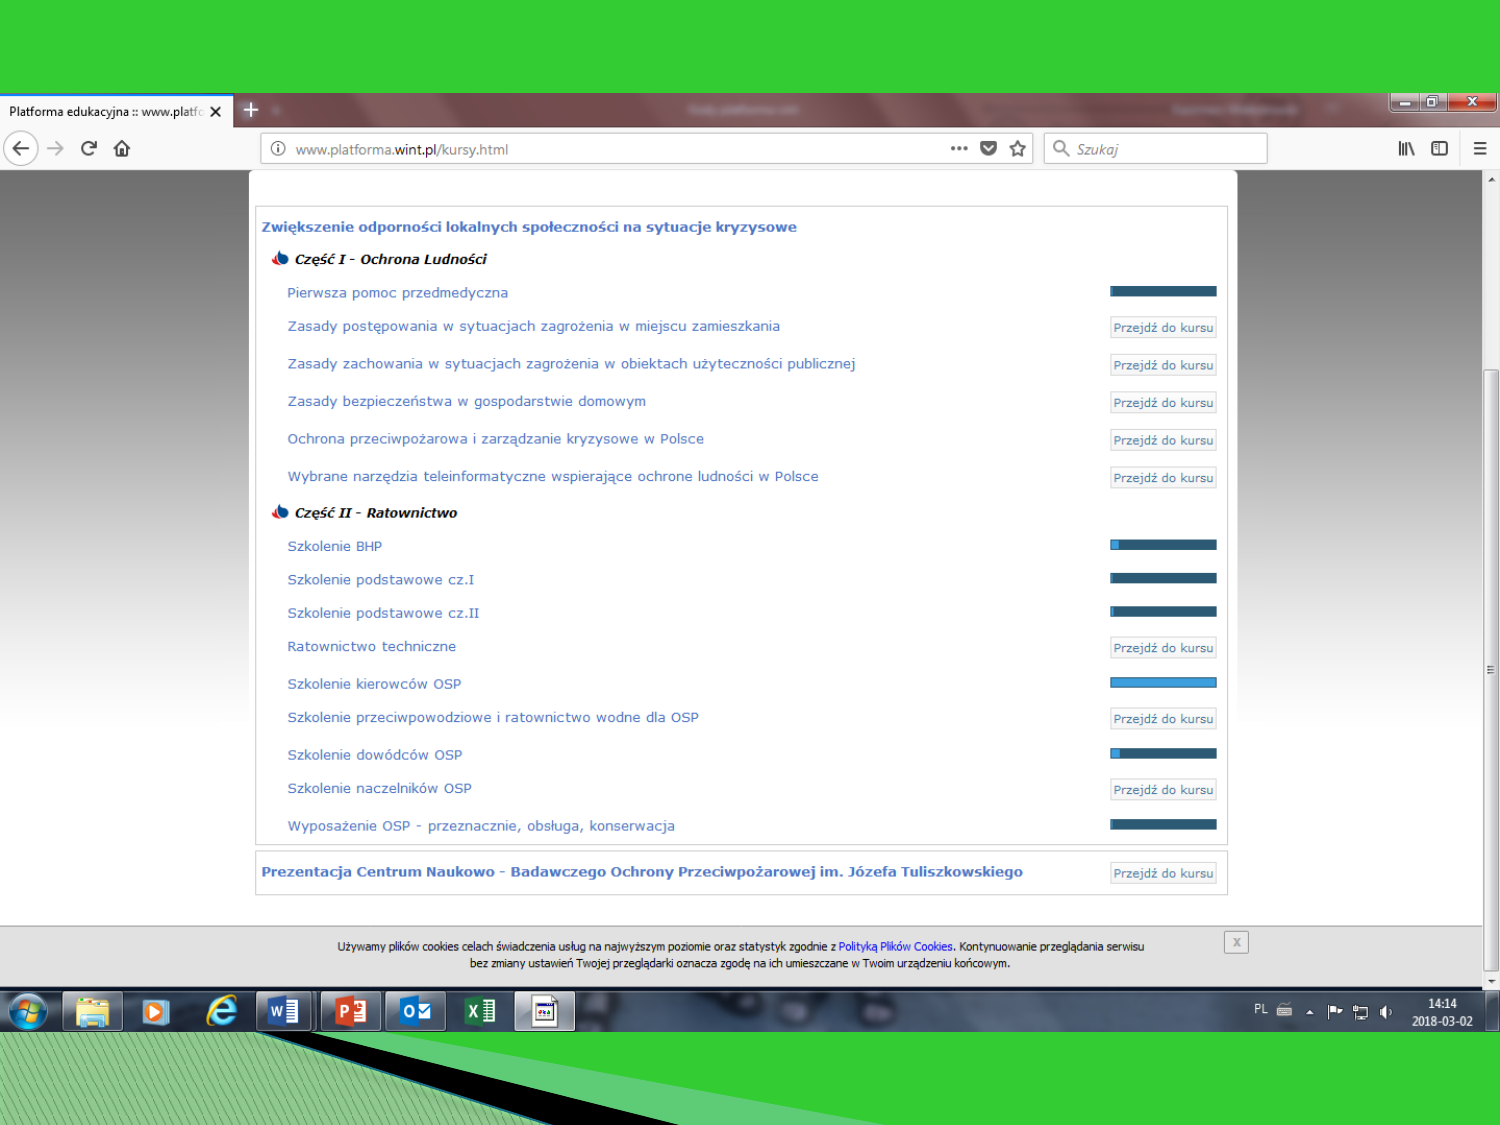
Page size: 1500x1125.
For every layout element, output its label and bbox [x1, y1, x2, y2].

picture [0, 93, 1500, 1032]
